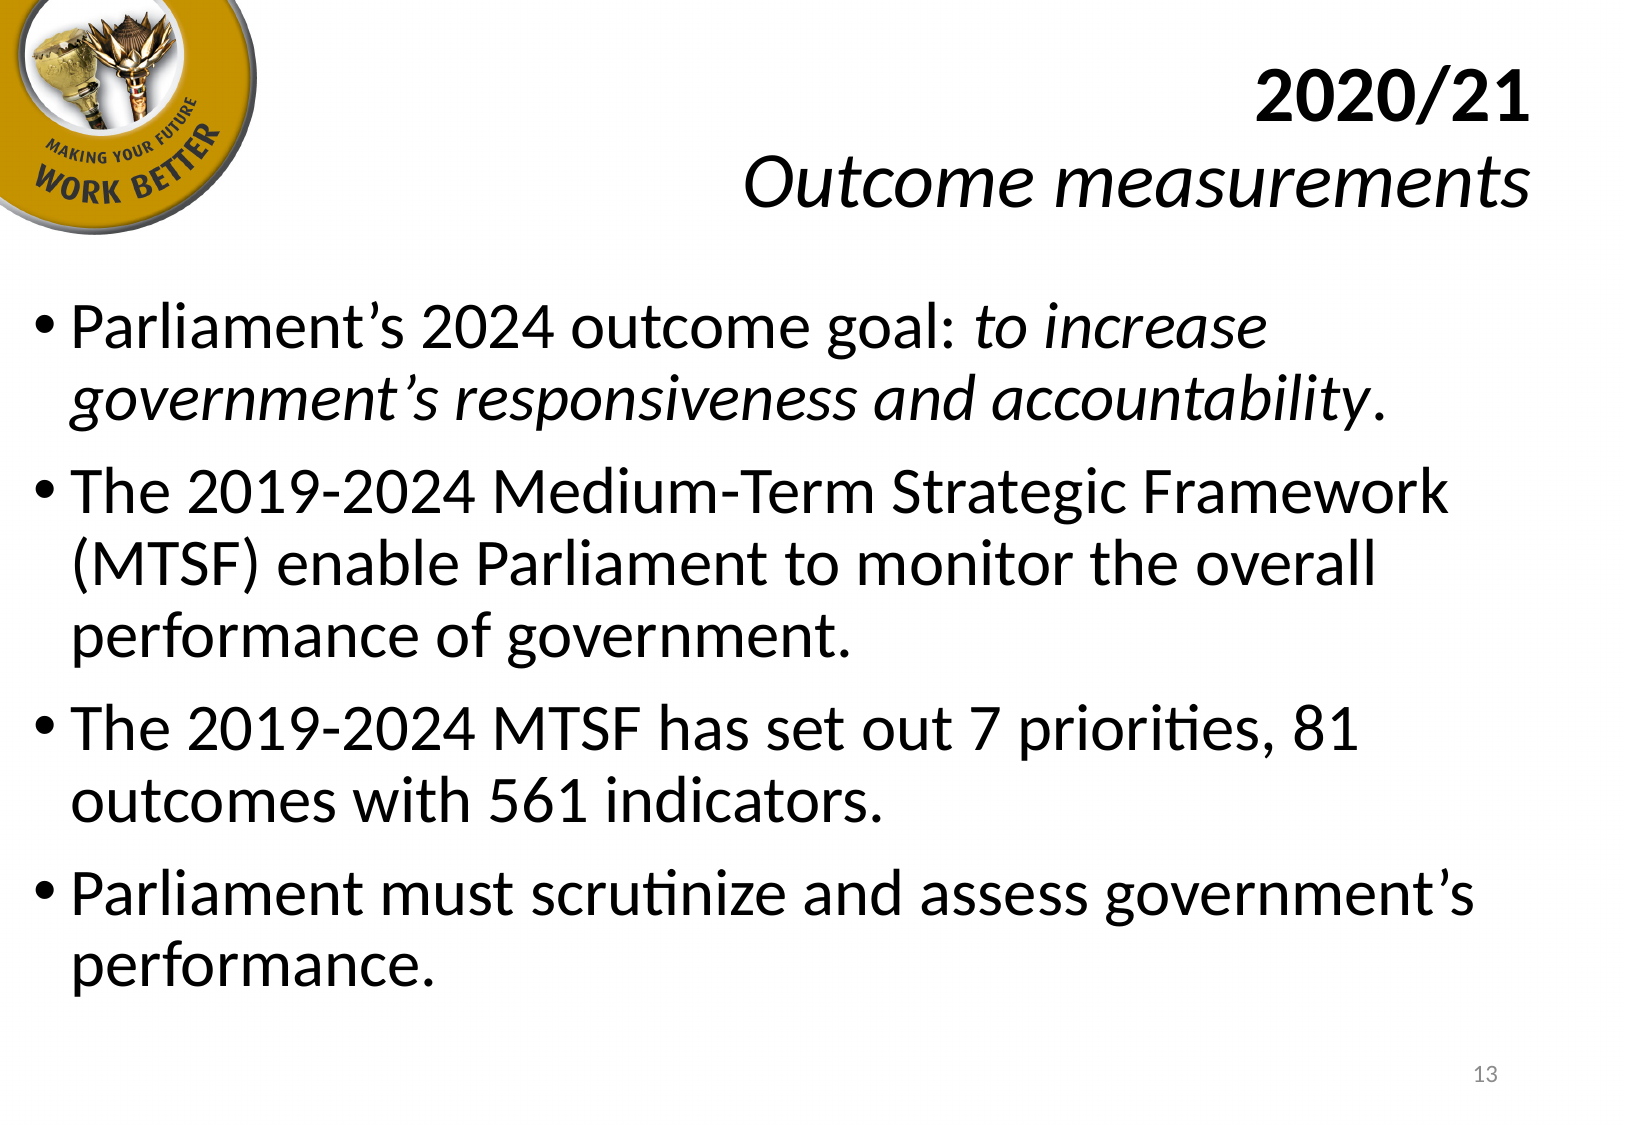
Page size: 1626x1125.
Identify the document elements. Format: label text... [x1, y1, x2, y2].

slide_number 13 [1147, 1042, 1514, 1103]
picture [0, 0, 1626, 1125]
text_box 2020/21 Outcome measurements [137, 45, 1547, 233]
text_box Parliament’s 2024 outcome goal: to increase government’s responsiveness and accountability. The 2019-2024 Medium-Term Strategic Framework (MTSF) enable Parliament to monitor the overall performance of government. The 2019-2024 MTSF has set out 7 priorities, 81 outcomes with 561 indicators. Parliament must scrutinize and assess government’s performance. [18, 283, 1625, 998]
